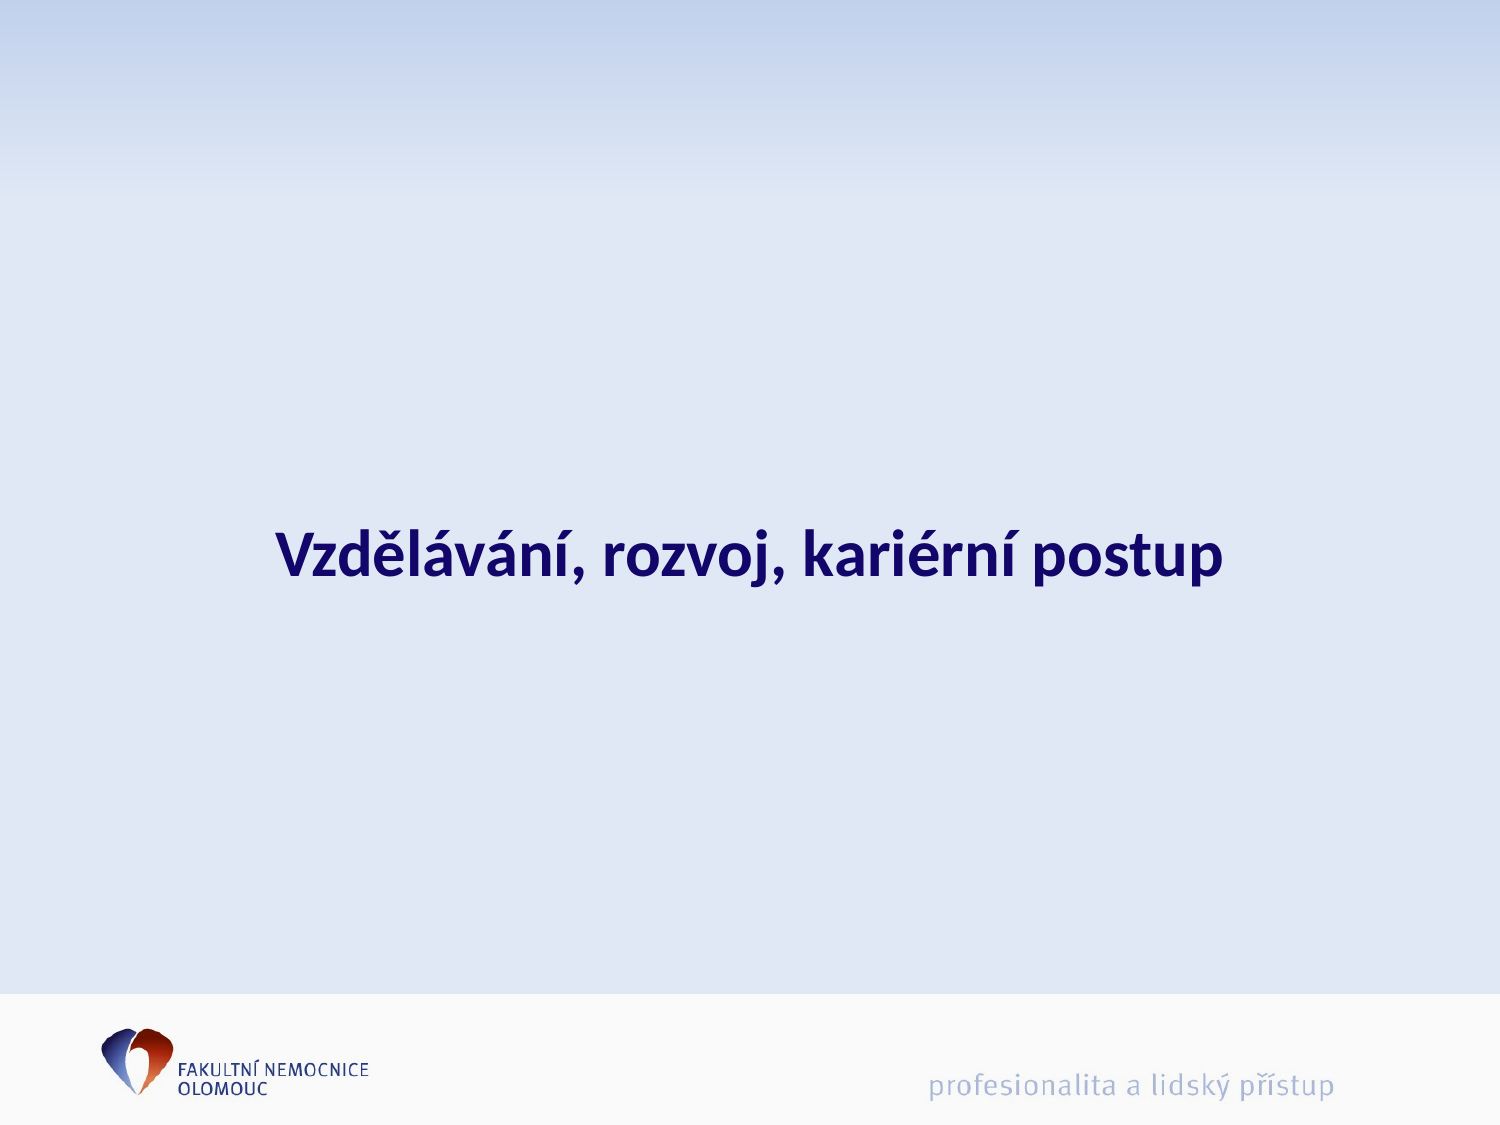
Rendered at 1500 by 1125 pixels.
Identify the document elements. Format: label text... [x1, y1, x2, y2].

picture [0, 994, 1500, 1125]
text_box Vzdělávání, rozvoj, kariérní postup [112, 349, 1388, 591]
